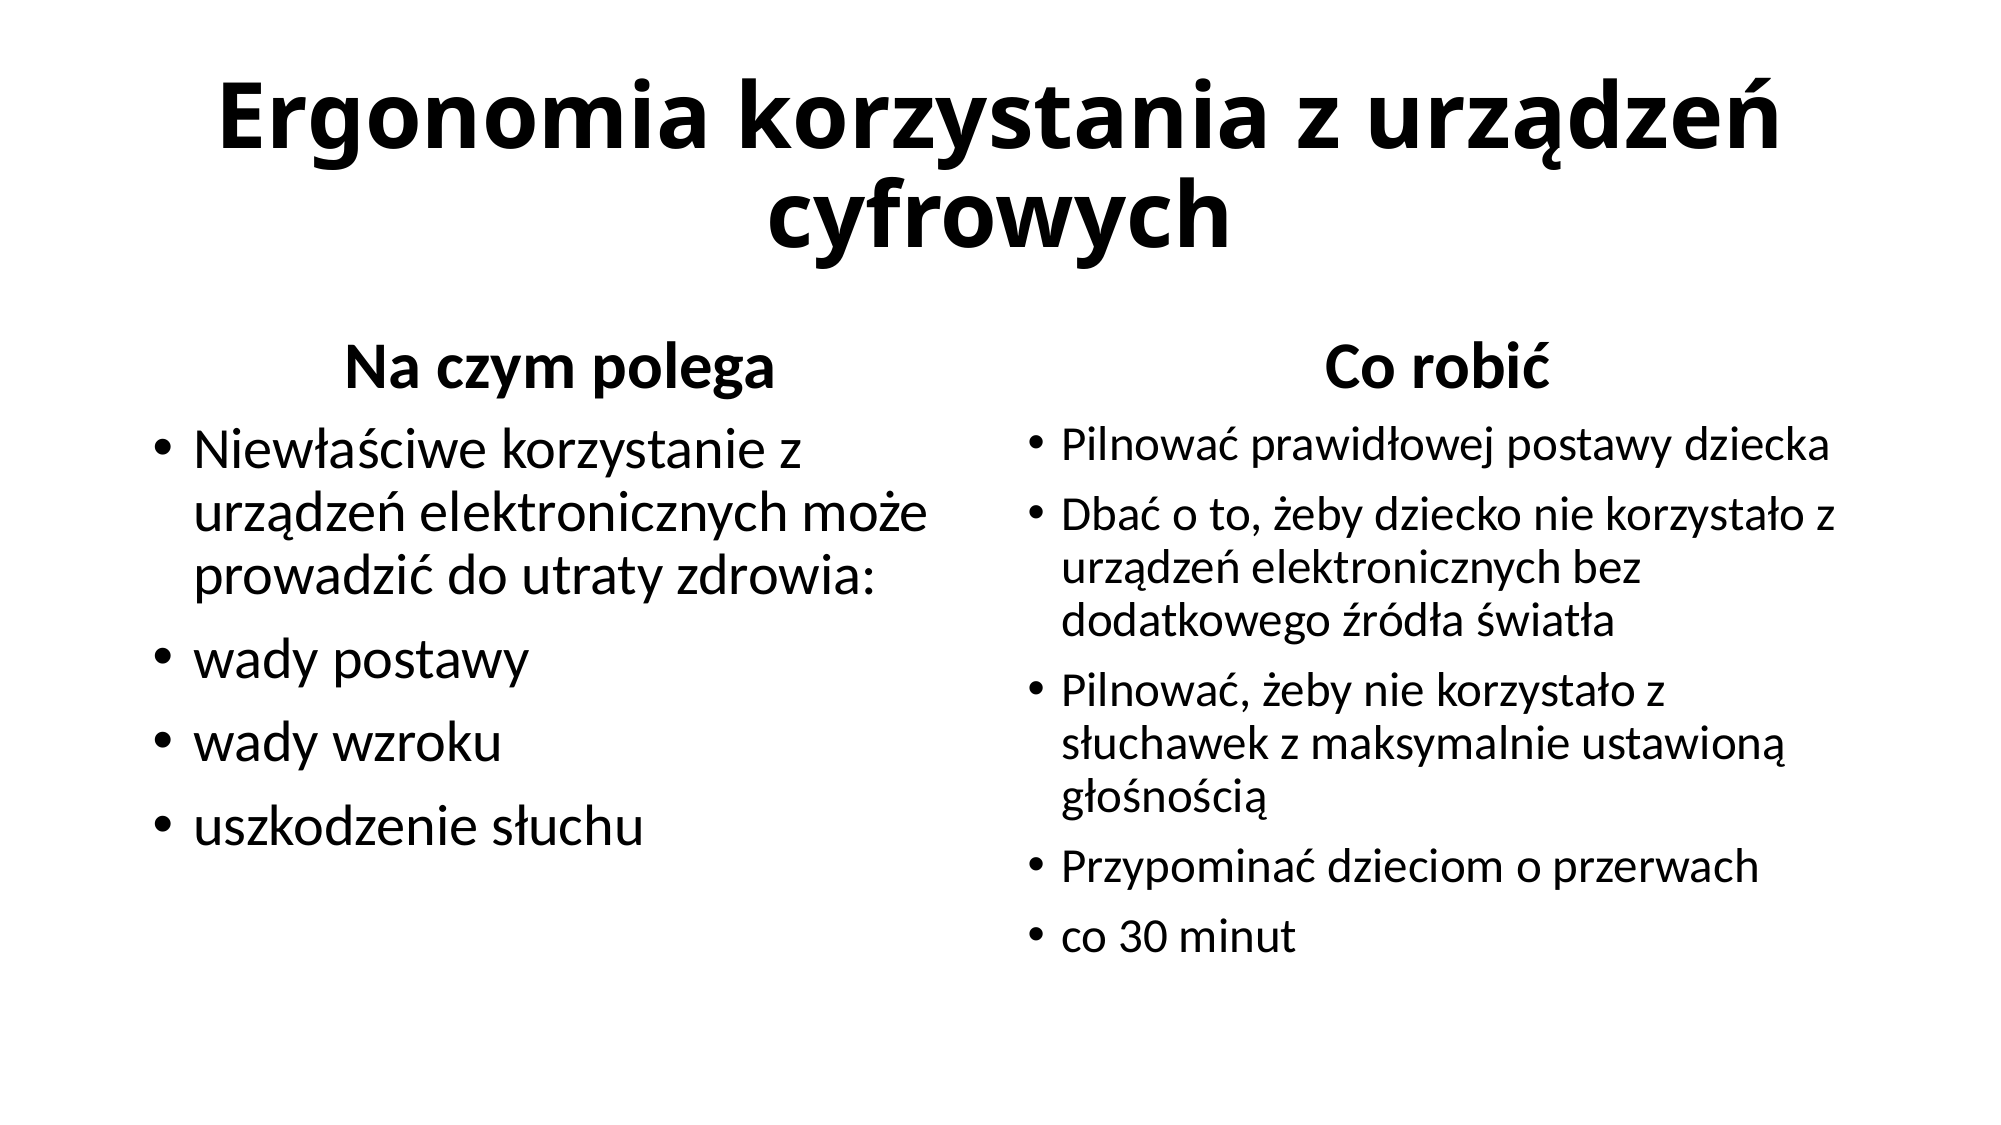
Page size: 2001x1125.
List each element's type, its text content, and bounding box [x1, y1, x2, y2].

list Co robić [1012, 275, 1863, 410]
list Na czym polega [137, 275, 984, 410]
list Niewłaściwe korzystanie z urządzeń elektronicznych może prowadzić do utraty zdrowia: wady postawy wady wzroku uszkodzenie słuchu [137, 410, 984, 1016]
list Pilnować prawidłowej postawy dziecka Dbać o to, żeby dziecko nie korzystało z urządzeń elektronicznych bez dodatkowego źródła światła Pilnować, żeby nie korzystało z słuchawek z maksymalnie ustawioną głośnością Przypominać dzieciom o przerwach co 30 minut [1012, 410, 1863, 1016]
title Ergonomia korzystania z urządzeń cyfrowych [137, 59, 1863, 278]
